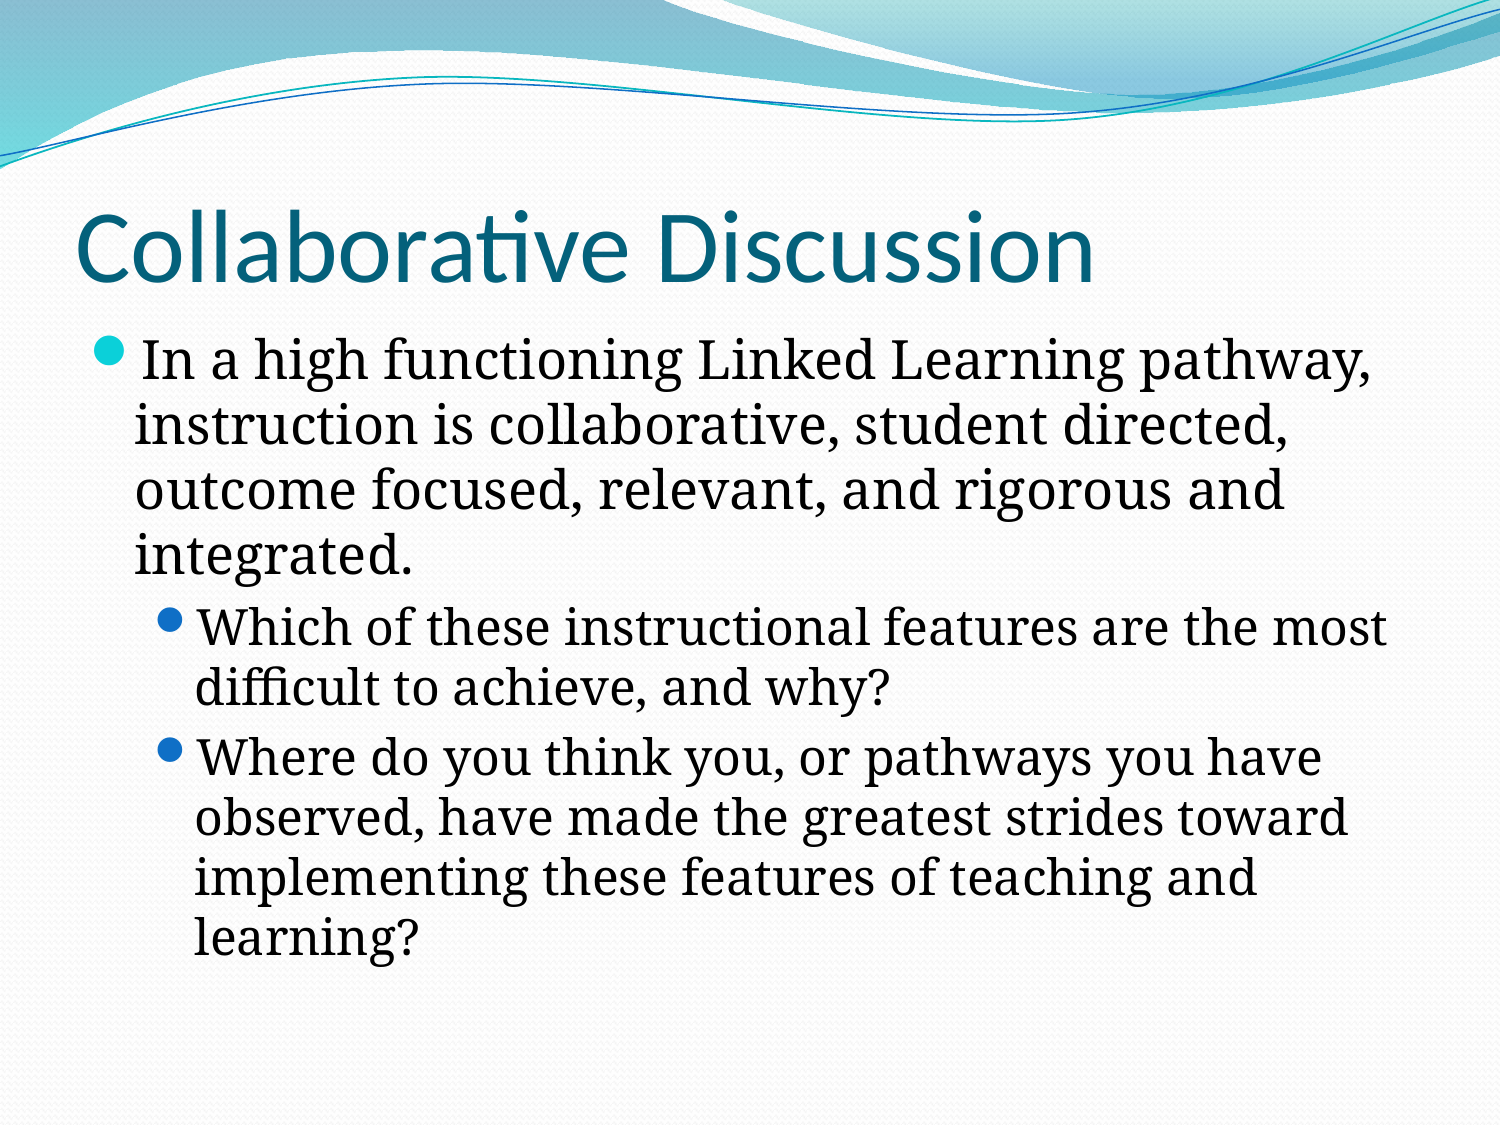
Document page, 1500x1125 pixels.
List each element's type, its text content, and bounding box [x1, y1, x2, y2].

list In a high functioning Linked Learning pathway, instruction is collaborative, student directed, outcome focused, relevant, and rigorous and integrated. Which of these instructional features are the most difficult to achieve, and why? Where do you think you, or pathways you have observed, have made the greatest strides toward implementing these features of teaching and learning? [75, 317, 1425, 1038]
title Collaborative Discussion [75, 115, 1425, 303]
